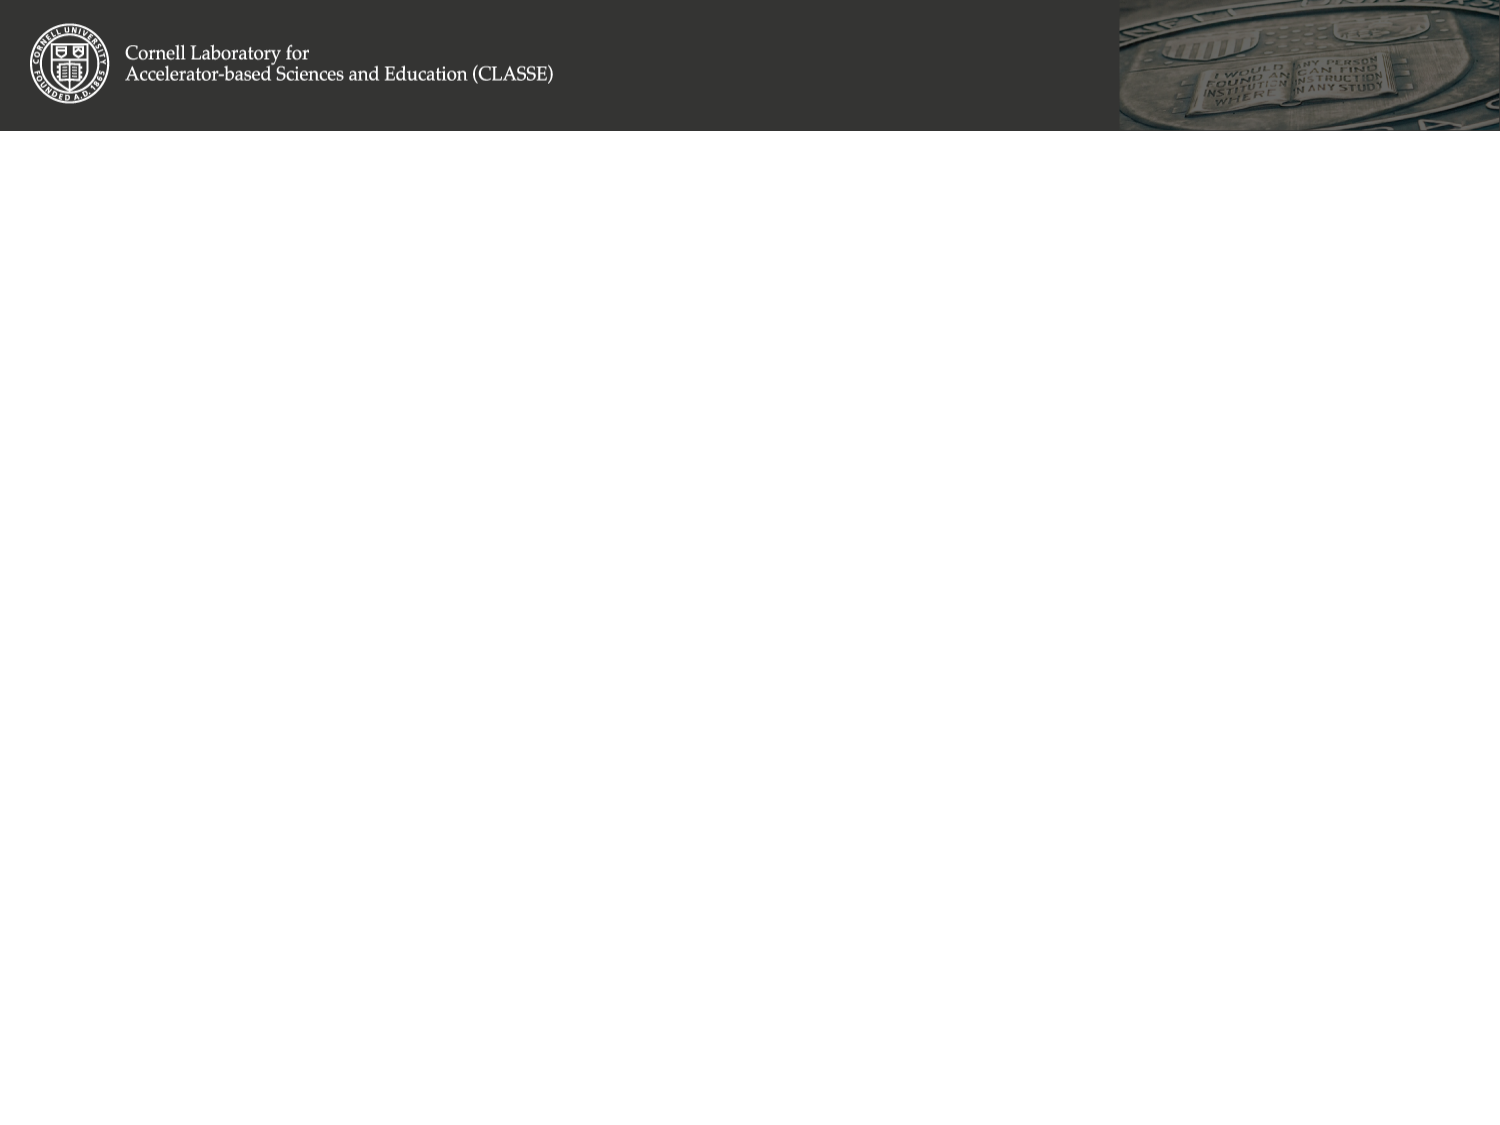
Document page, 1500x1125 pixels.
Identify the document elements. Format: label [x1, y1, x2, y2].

picture [0, 0, 1500, 131]
